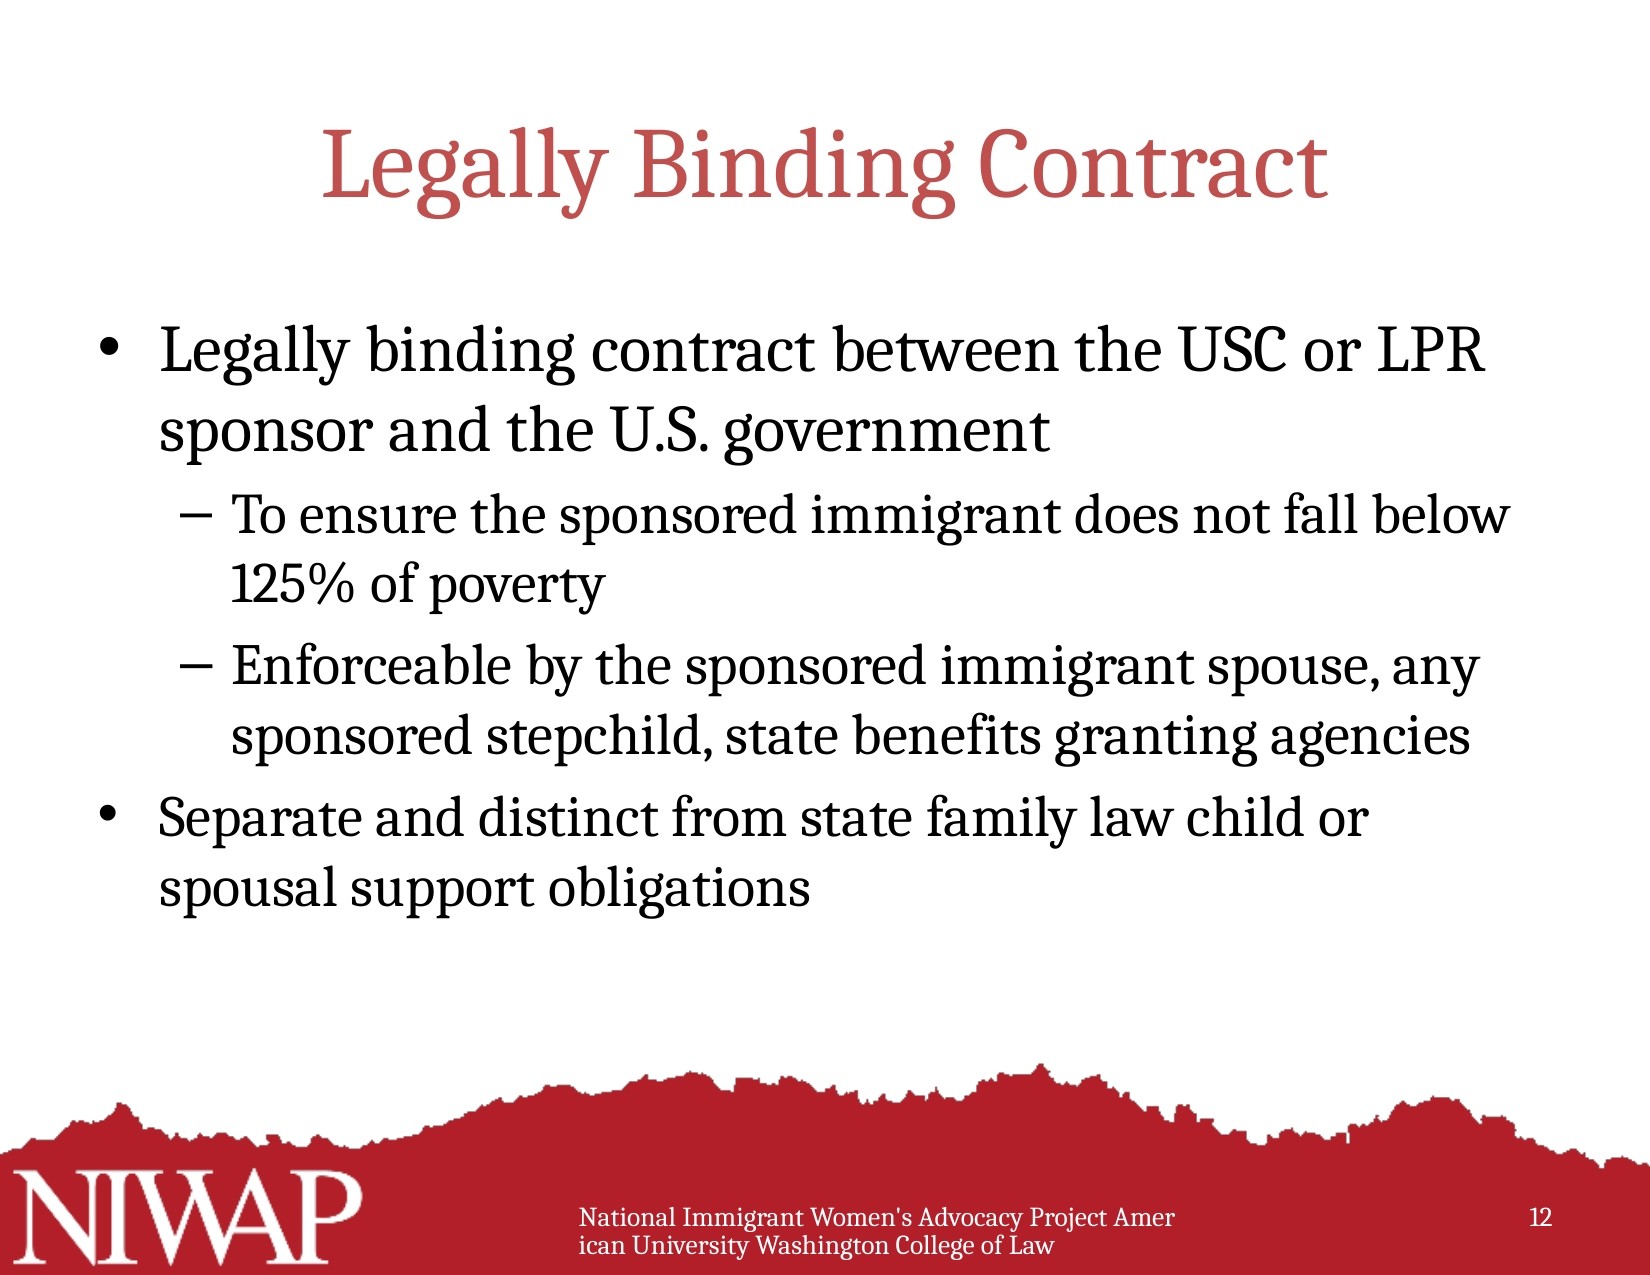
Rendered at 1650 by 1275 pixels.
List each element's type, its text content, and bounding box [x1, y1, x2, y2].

footer National Immigrant Women's Advocacy Project American University Washington College of Law [563, 1181, 1197, 1250]
title Legally Binding Contract [82, 51, 1568, 264]
picture [0, 0, 1650, 1275]
list Legally binding contract between the USC or LPR sponsor and the U.S. government To ensure the sponsored immigrant does not fall below 125% of poverty Enforceable by the sponsored immigrant spouse, any sponsored stepchild, state benefits granting agencies Separate and distinct from state family law child or spousal support obligations [82, 297, 1568, 1139]
slide_number 12 [1374, 1181, 1568, 1250]
